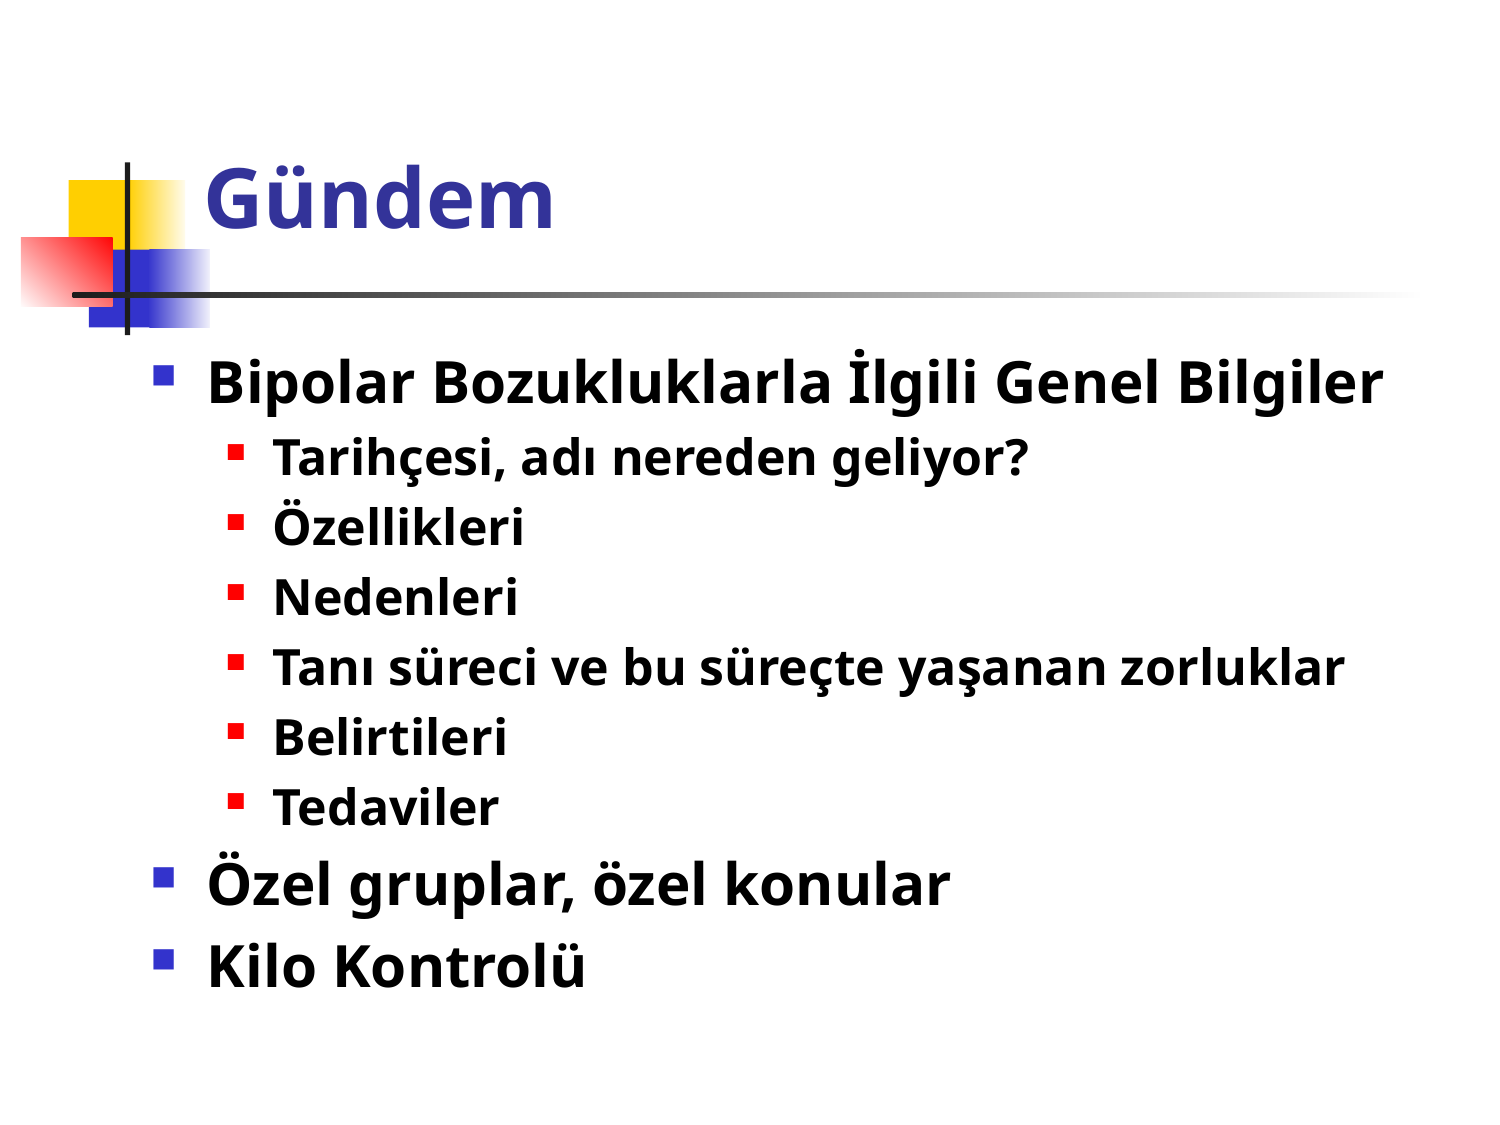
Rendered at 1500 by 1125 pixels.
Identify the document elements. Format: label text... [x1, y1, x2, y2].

title Gündem [188, 137, 1468, 275]
list Bipolar Bozukluklarla İlgili Genel Bilgiler Tarihçesi, adı nereden geliyor? Özellikleri Nedenleri Tanı süreci ve bu süreçte yaşanan zorluklar Belirtileri Tedaviler Özel gruplar, özel konular Kilo Kontrolü [135, 338, 1410, 1059]
